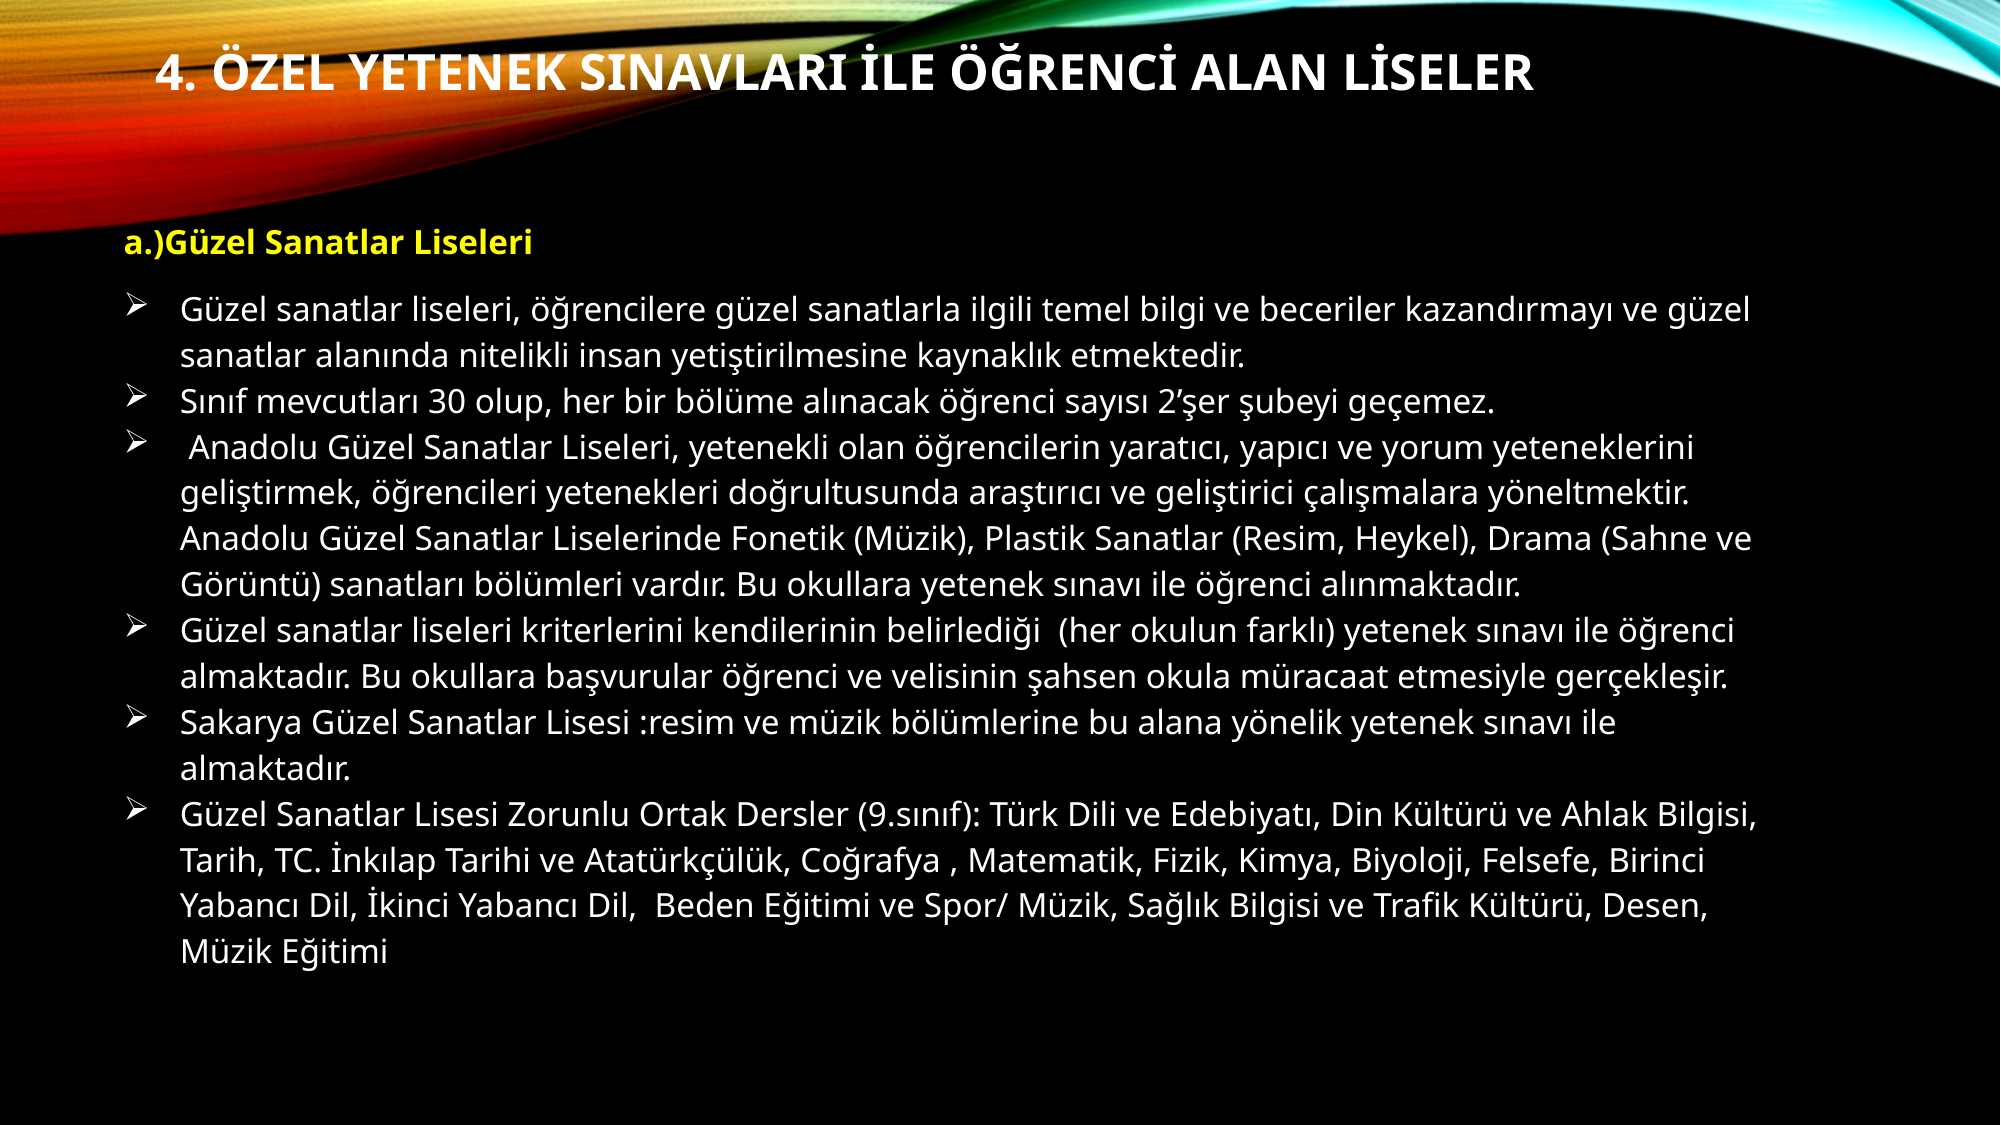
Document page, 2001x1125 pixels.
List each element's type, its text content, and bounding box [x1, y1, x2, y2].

text_box 4. ÖZEL YETENEK SINAVLARI İLE ÖĞRENCİ ALAN LİSELER [140, 24, 1774, 109]
picture [0, 0, 2000, 237]
text_box a.)Güzel Sanatlar Liseleri Güzel sanatlar liseleri, öğrencilere güzel sanatlarla ilgili temel bilgi ve beceriler kazandırmayı ve güzel sanatlar alanında nitelikli insan yetiştirilmesine kaynaklık etmektedir. Sınıf mevcutları 30 olup, her bir bölüme alınacak öğrenci sayısı 2’şer şubeyi geçemez. Anadolu Güzel Sanatlar Liseleri, yetenekli olan öğrencilerin yaratıcı, yapıcı ve yorum yeteneklerini geliştirmek, öğrencileri yetenekleri doğrultusunda araştırıcı ve geliştirici çalışmalara yöneltmektir. Anadolu Güzel Sanatlar Liselerinde Fonetik (Müzik), Plastik Sanatlar (Resim, Heykel), Drama (Sahne ve Görüntü) sanatları bölümleri vardır. Bu okullara yetenek sınavı ile öğrenci alınmaktadır. Güzel sanatlar liseleri kriterlerini kendilerinin belirlediği (her okulun farklı) yetenek sınavı ile öğrenci almaktadır. Bu okullara başvurular öğrenci ve velisinin şahsen okula müracaat etmesiyle gerçekleşir. Sakarya Güzel Sanatlar Lisesi :resim ve müzik bölümlerine bu alana yönelik yetenek sınavı ile almaktadır. Güzel Sanatlar Lisesi Zorunlu Ortak Dersler (9.sınıf): Türk Dili ve Edebiyatı, Din Kültürü ve Ahlak Bilgisi, Tarih, TC. İnkılap Tarihi ve Atatürkçülük, Coğrafya , Matematik, Fizik, Kimya, Biyoloji, Felsefe, Birinci Yabancı Dil, İkinci Yabancı Dil, Beden Eğitimi ve Spor/ Müzik, Sağlık Bilgisi ve Trafik Kültürü, Desen, Müzik Eğitimi [108, 208, 1802, 978]
